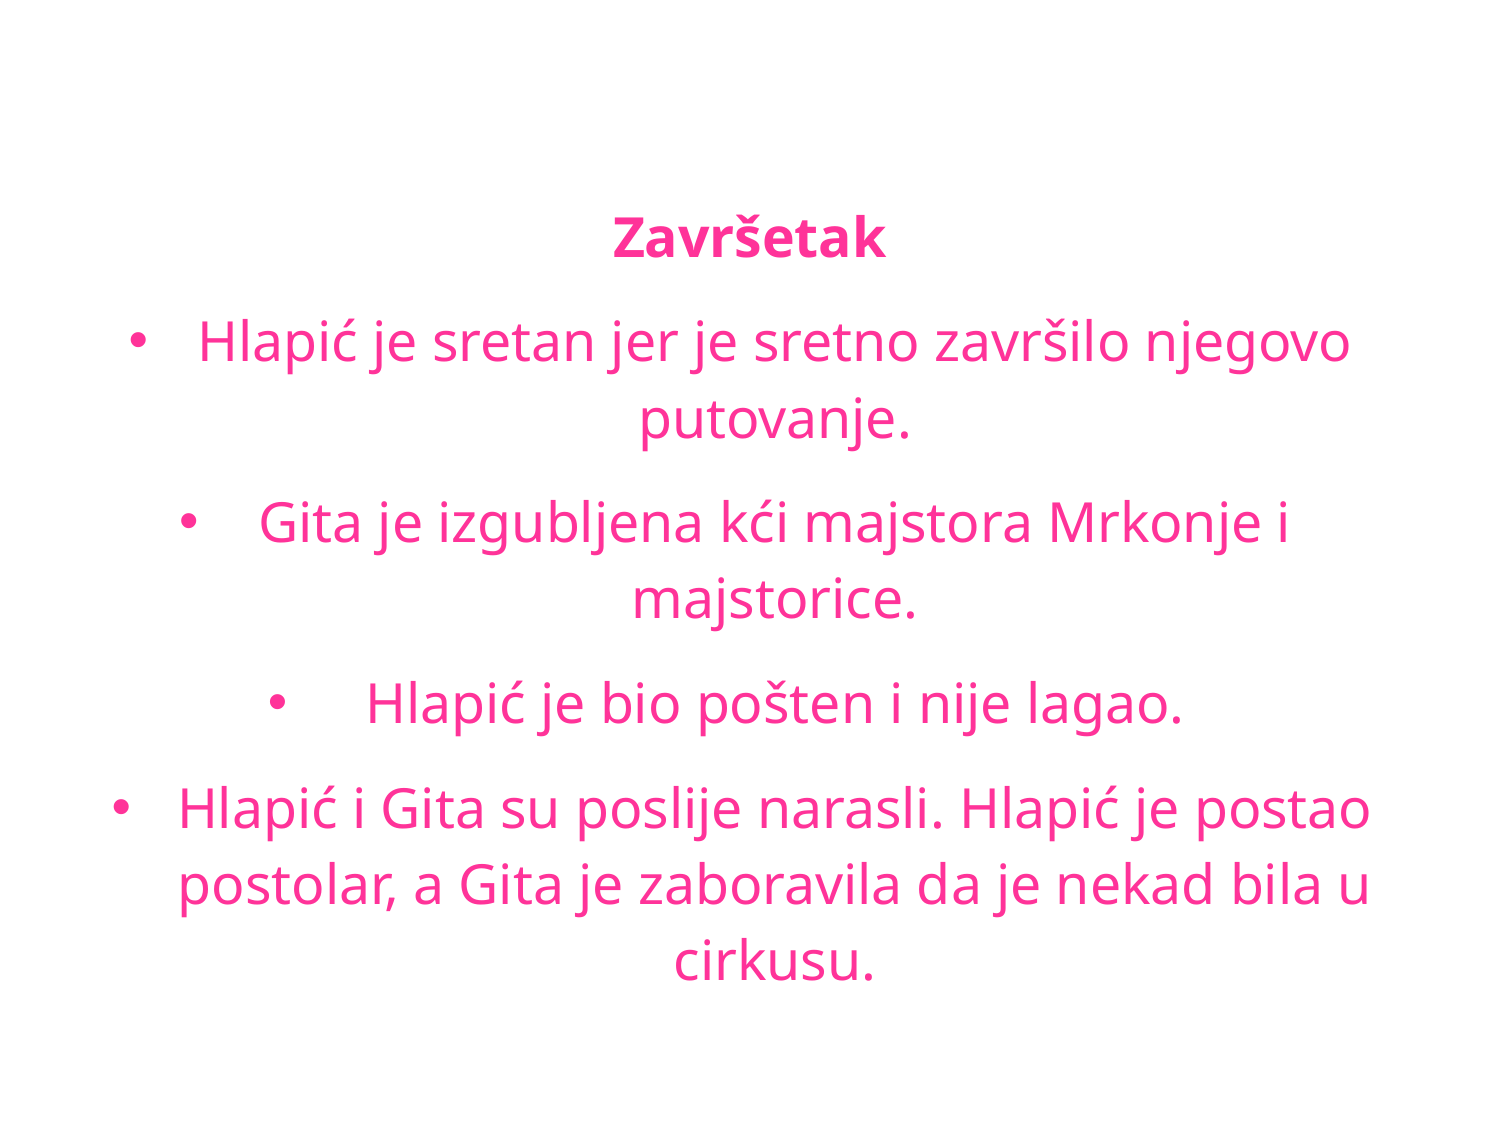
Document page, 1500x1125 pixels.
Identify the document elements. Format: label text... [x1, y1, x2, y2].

list Završetak Hlapić je sretan jer je sretno završilo njegovo putovanje. Gita je izgubljena kći majstora Mrkonje i majstorice. Hlapić je bio pošten i nije lagao. Hlapić i Gita su poslije narasli. Hlapić je postao postolar, a Gita je zaboravila da je nekad bila u cirkusu. [75, 184, 1425, 1005]
